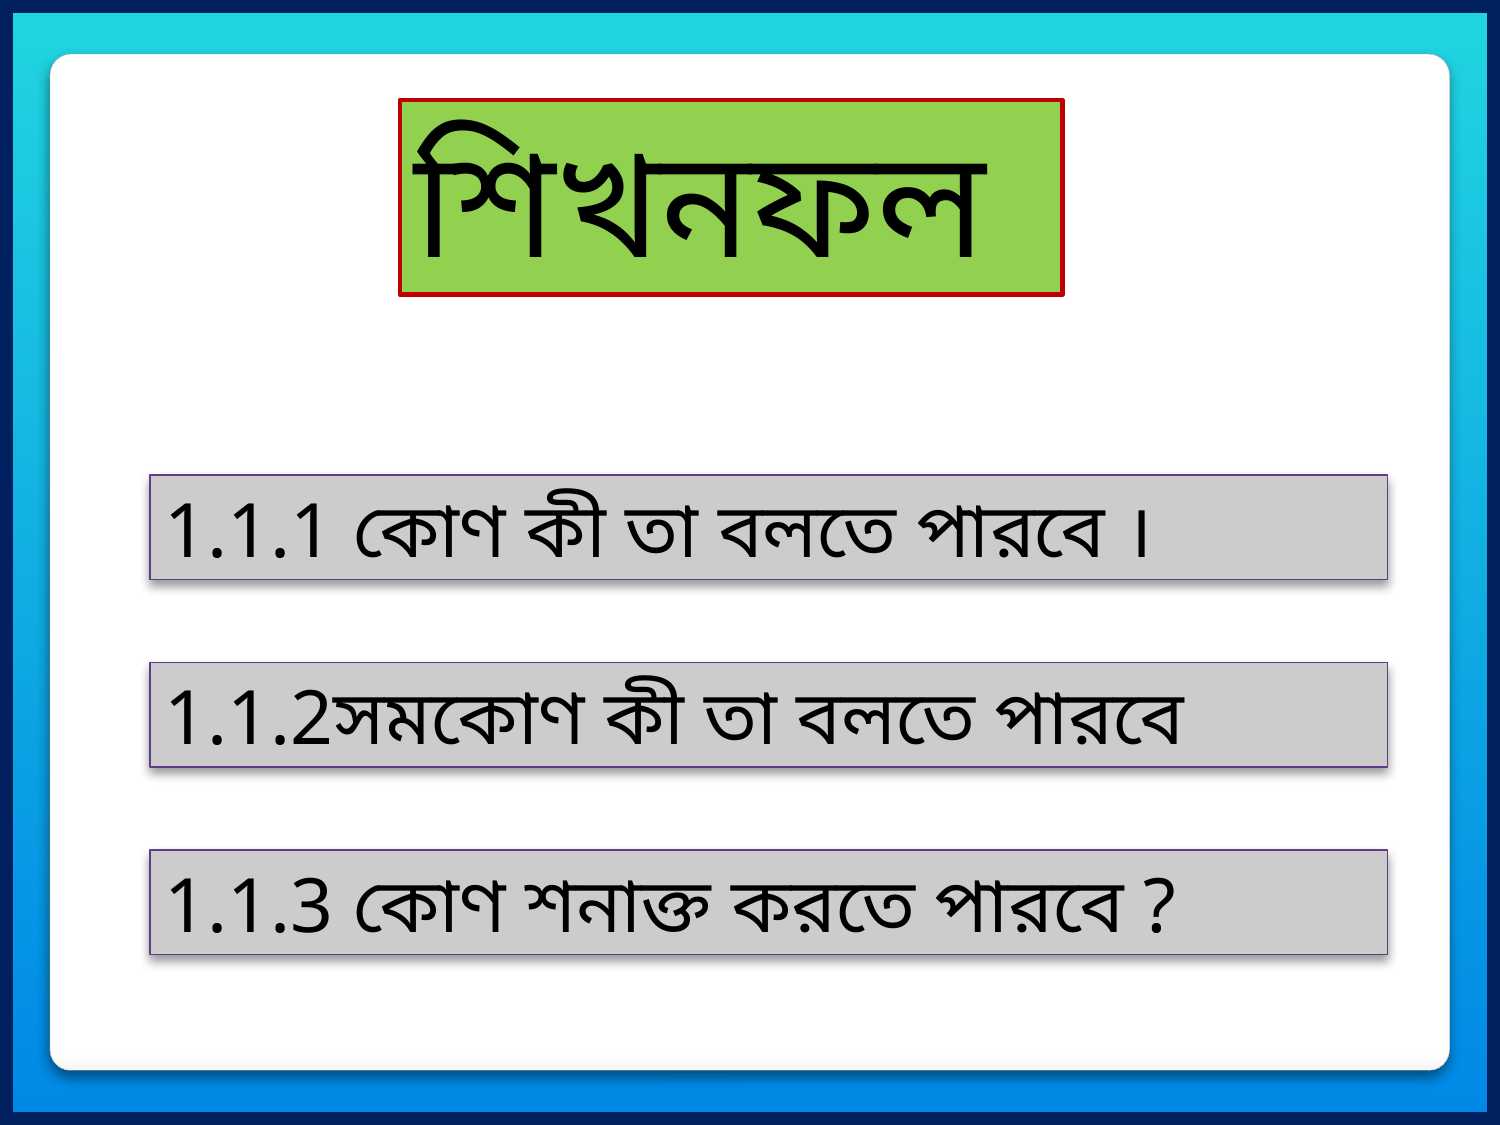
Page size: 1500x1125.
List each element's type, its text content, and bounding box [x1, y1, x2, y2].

text_box 1.1.1 কোণ কী তা বলতে পারবে । [149, 474, 1388, 580]
text_box 1.1.3 কোণ শনাক্ত করতে পারবে ? [149, 849, 1388, 955]
text_box 1.1.2সমকোণ কী তা বলতে পারবে [149, 662, 1388, 768]
text_box [0, 0, 1500, 1125]
text_box শিখনফল [399, 99, 1063, 295]
